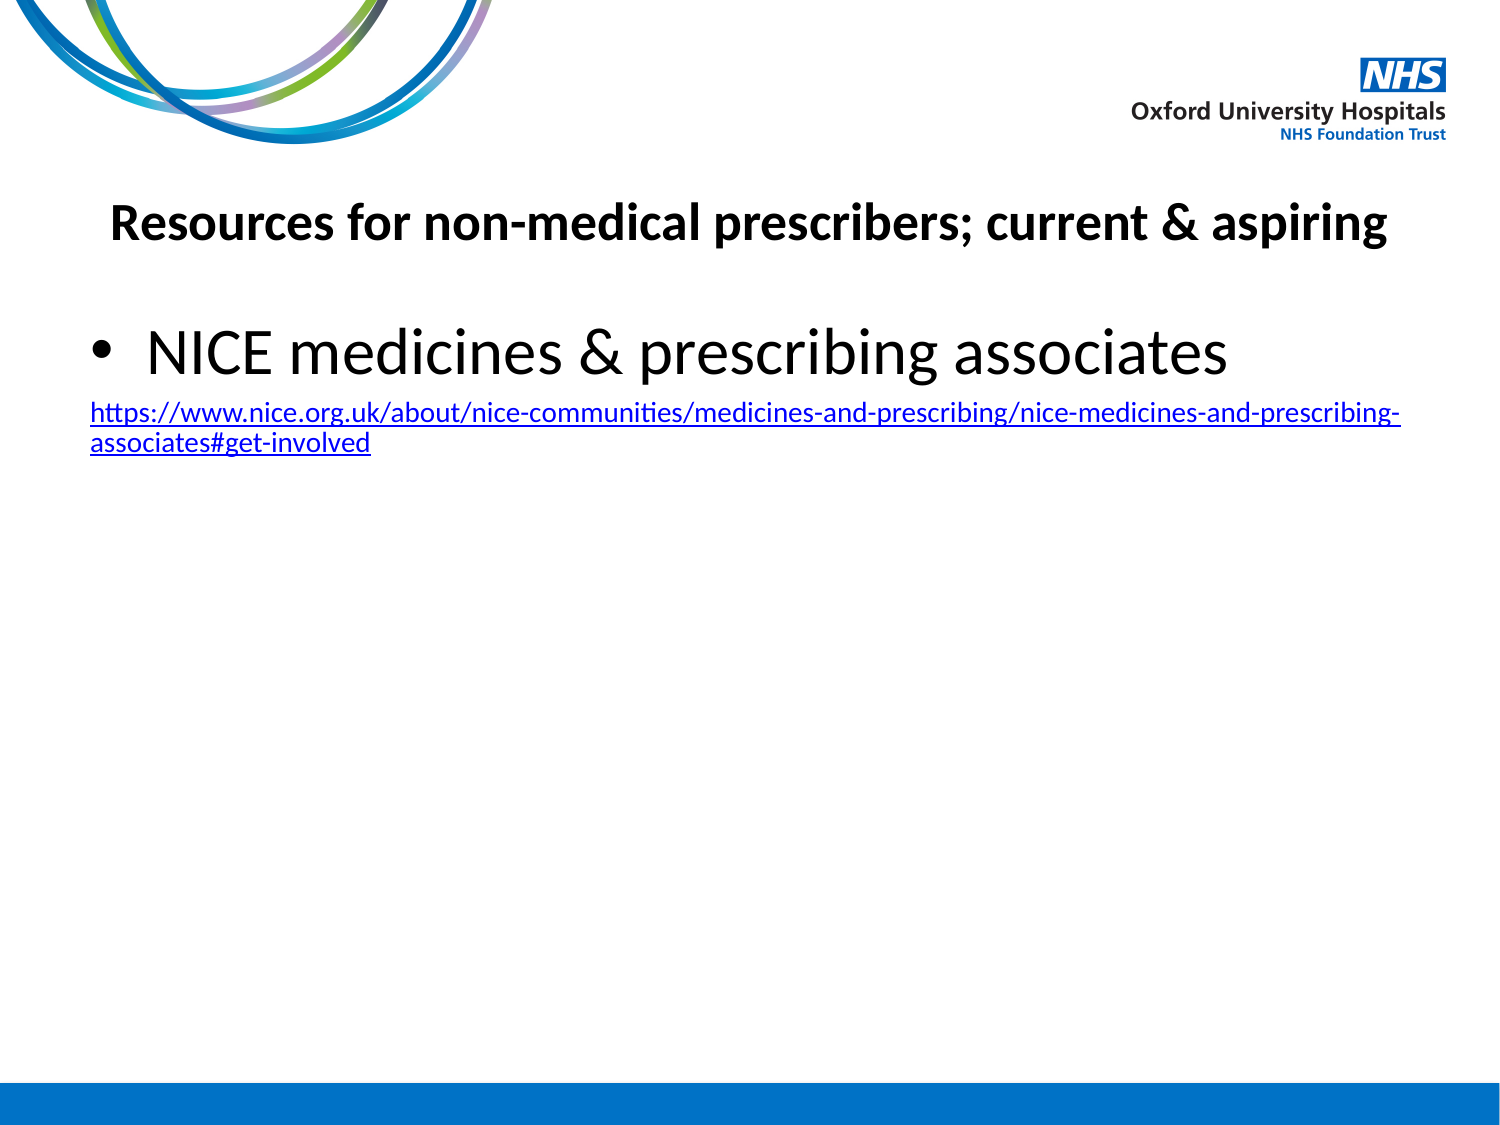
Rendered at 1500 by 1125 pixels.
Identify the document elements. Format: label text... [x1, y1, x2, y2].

title Resources for non-medical prescribers; current & aspiring [75, 175, 1425, 262]
list NICE medicines & prescribing associates https://www.nice.org.uk/about/nice-communities/medicines-and-prescribing/nice-medicines-and-prescribing-associates#get-involved [75, 300, 1425, 1005]
picture [0, 0, 1500, 148]
